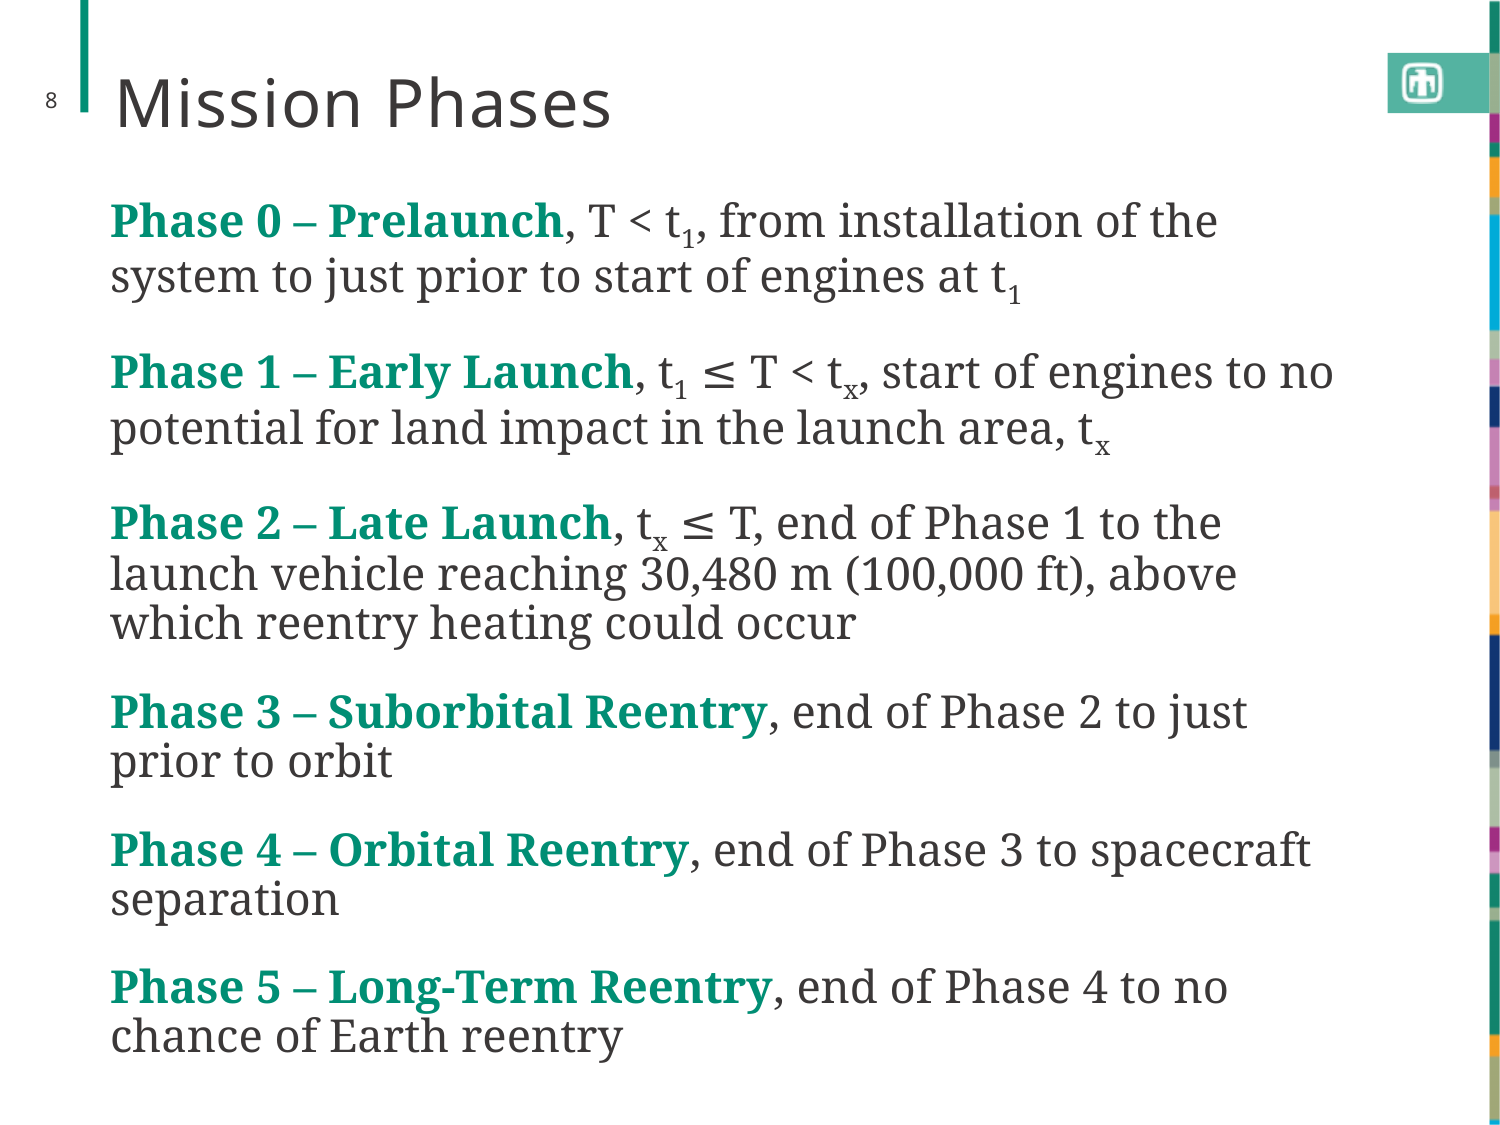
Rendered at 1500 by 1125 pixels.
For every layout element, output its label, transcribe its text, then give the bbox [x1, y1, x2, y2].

picture [1490, 330, 1499, 1120]
picture [1401, 62, 1444, 104]
list Phase 0 – Prelaunch, T < t1, from installation of the system to just prior to start of engines at t1 Phase 1 – Early Launch, t1 ≤ T < tx, start of engines to no potential for land impact in the launch area, tx Phase 2 – Late Launch, tx ≤ T, end of Phase 1 to the launch vehicle reaching 30,480 m (100,000 ft), above which reentry heating could occur Phase 3 – Suborbital Reentry, end of Phase 2 to just prior to orbit Phase 4 – Orbital Reentry, end of Phase 3 to spacecraft separation Phase 5 – Long-Term Reentry, end of Phase 4 to no chance of Earth reentry [101, 185, 1339, 1076]
picture [1490, 1, 1499, 215]
title Mission Phases [99, 65, 1338, 160]
slide_number 8 [12, 71, 73, 132]
